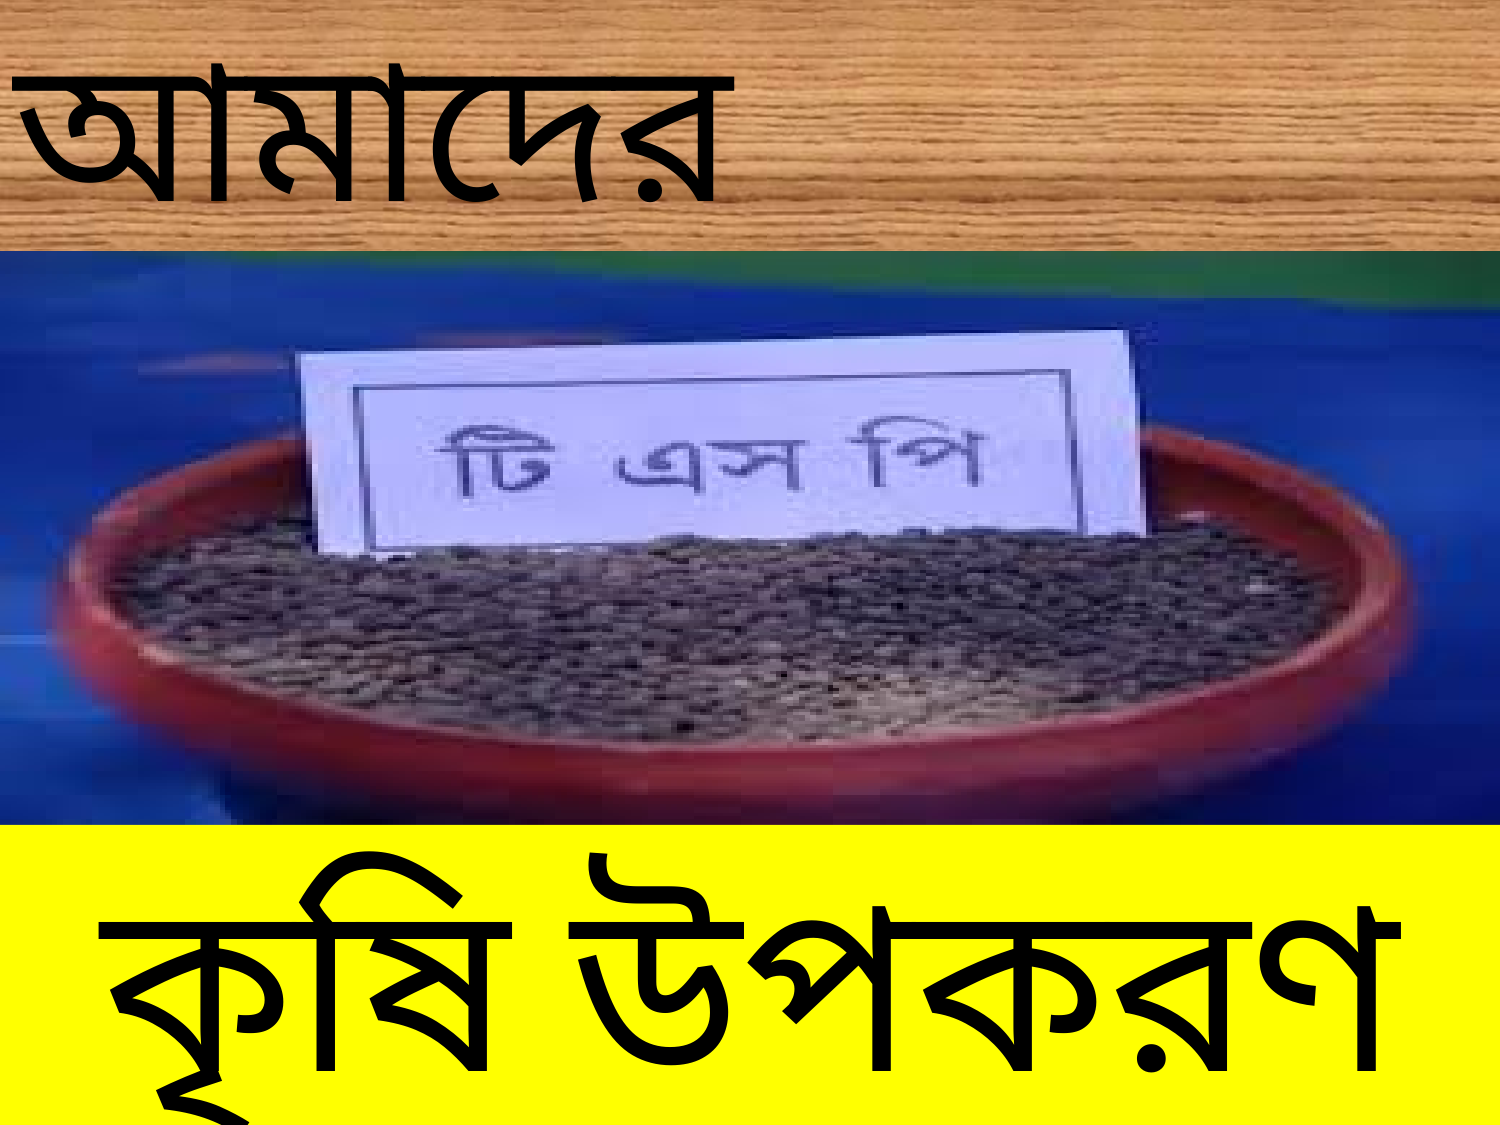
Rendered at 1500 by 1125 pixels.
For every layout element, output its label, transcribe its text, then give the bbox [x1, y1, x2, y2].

text_box কৃষি উপকরণ [0, 832, 1500, 1125]
picture [0, 251, 1500, 826]
text_box আমাদের আজকের পাঠ [0, 0, 1500, 250]
